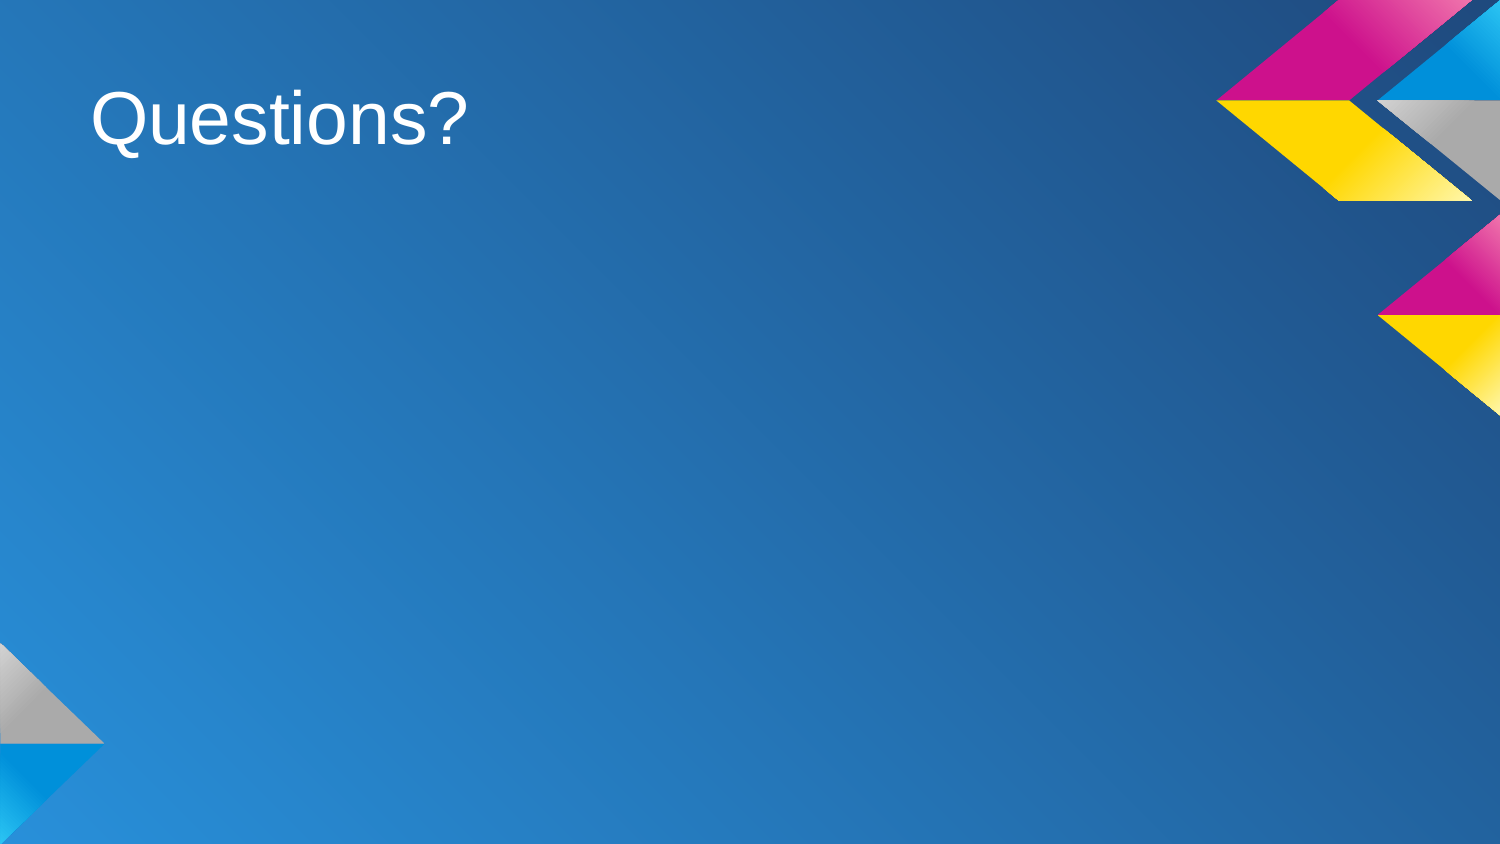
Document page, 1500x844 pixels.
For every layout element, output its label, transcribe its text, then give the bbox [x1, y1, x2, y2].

title Questions? [75, 33, 1204, 175]
